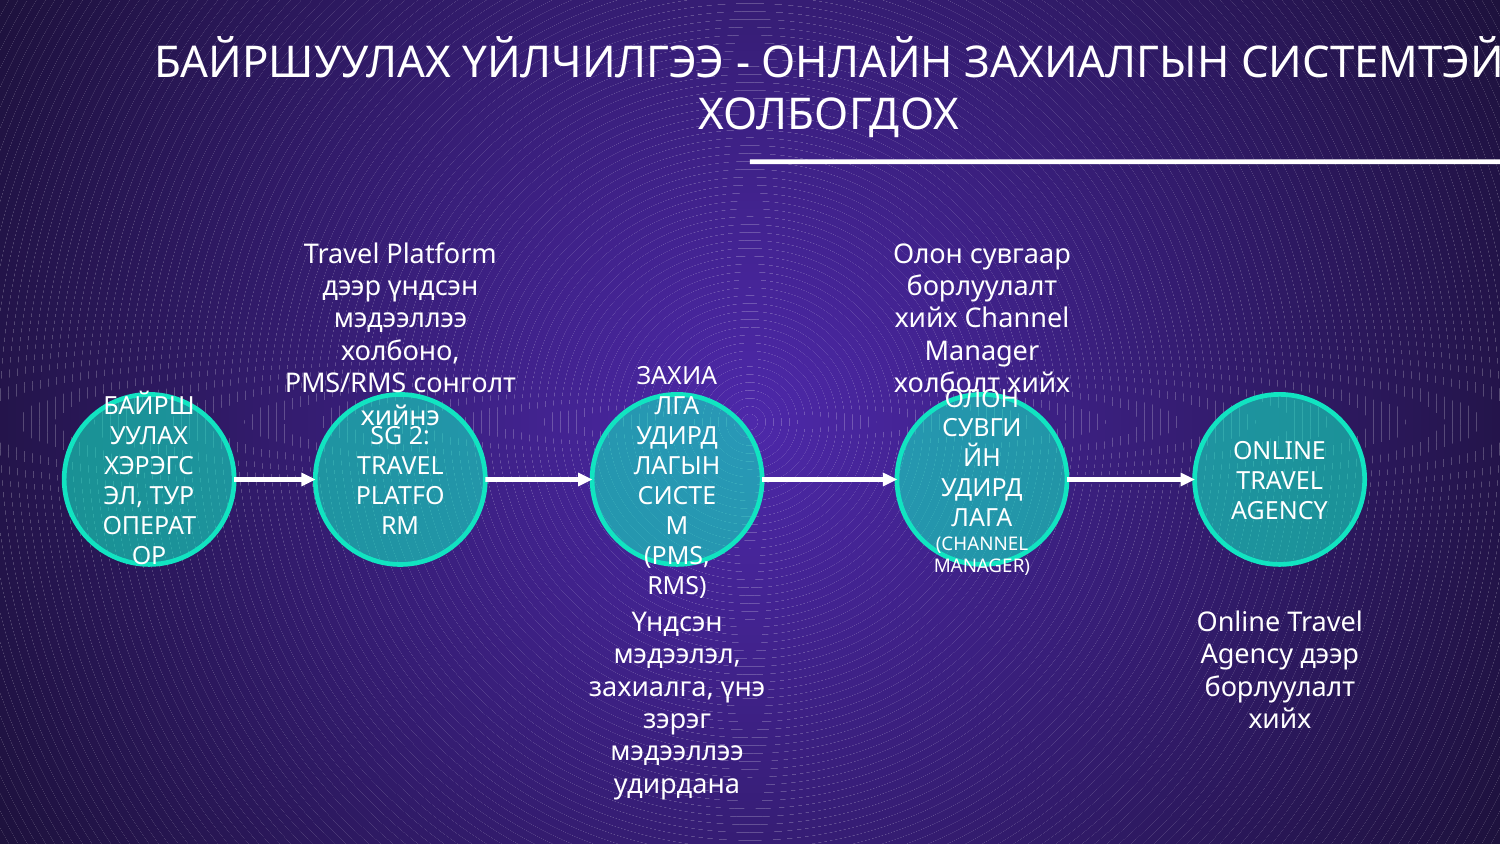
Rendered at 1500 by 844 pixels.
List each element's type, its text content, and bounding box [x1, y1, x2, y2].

text_box ONLINE TRAVEL AGENCY [1194, 394, 1365, 565]
text_box SG 2: TRAVEL PLATFORM [315, 446, 486, 565]
title БАЙРШУУЛАХ ҮЙЛЧИЛГЭЭ - ОНЛАЙН ЗАХИАЛГЫН СИСТЕМТЭЙ ХОЛБОГДОХ [129, 0, 1500, 154]
text_box ЗАХИАЛГА УДИРДЛАГЫН СИСТЕМ (PMS, RMS) [592, 394, 763, 565]
text_box ОЛОН СУВГИЙН УДИРДЛАГА (CHANNEL MANAGER) [896, 414, 1067, 565]
text_box Олон сувгаар борлуулалт хийх Channel Manager холболт хийх [858, 220, 1106, 414]
text_box Online Travel Agency дээр борлуулалт хийх [1165, 588, 1394, 749]
text_box Үндсэн мэдээлэл, захиалга, үнэ зэрэг мэдээллээ удирдана [565, 588, 789, 814]
text_box БАЙРШУУЛАХ ХЭРЭГСЭЛ, ТУР ОПЕРАТОР [64, 394, 235, 565]
text_box Travel Platform дээр үндсэн мэдээллээ холбоно, PMS/RMS сонголт хийнэ [264, 220, 537, 446]
